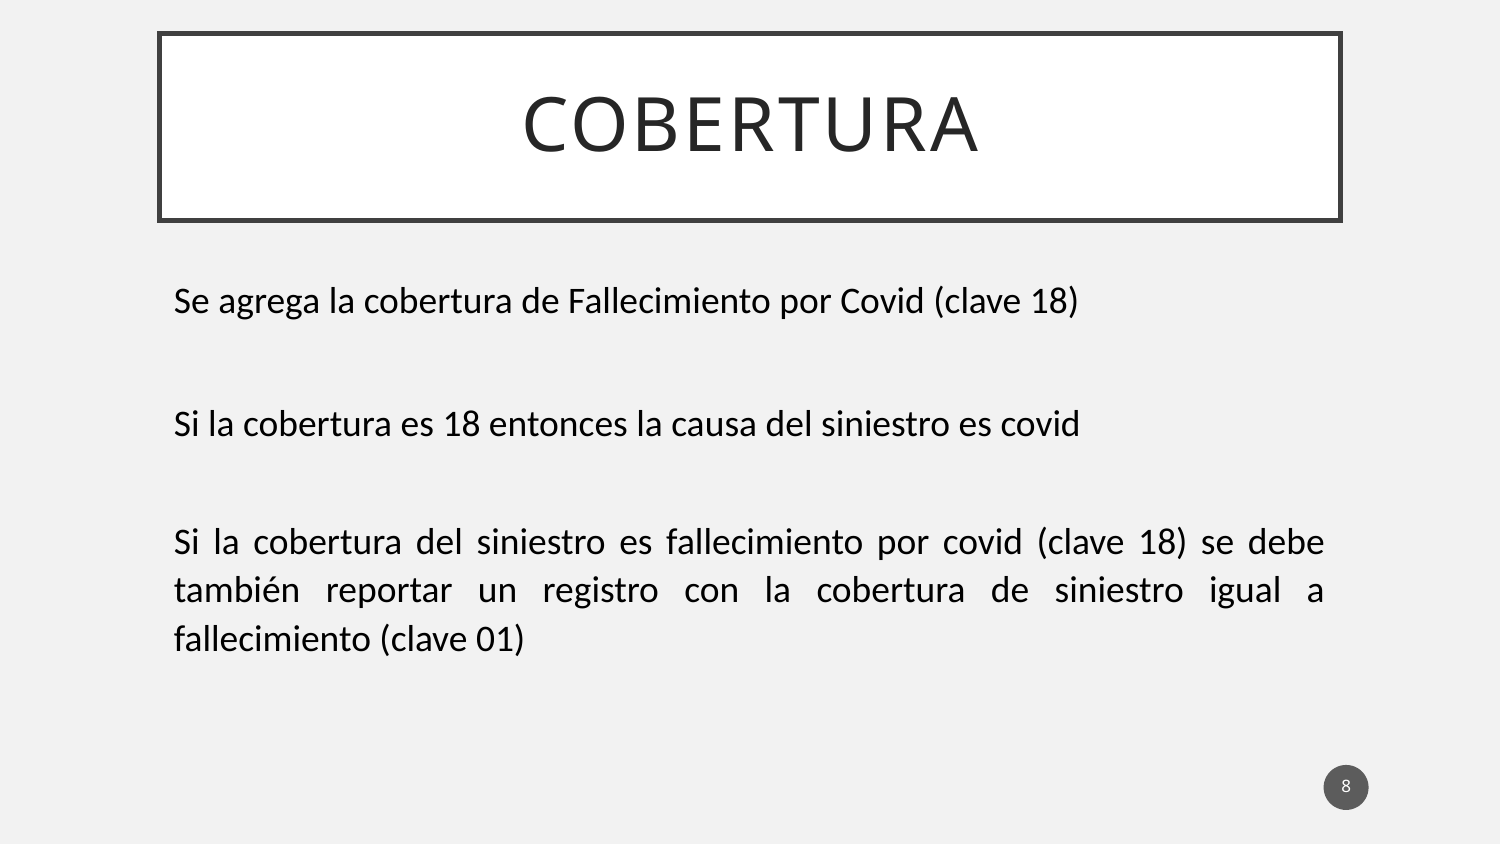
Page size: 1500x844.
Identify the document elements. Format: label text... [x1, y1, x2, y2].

slide_number 8 [1323, 764, 1369, 810]
title COBERTURA [157, 31, 1343, 223]
text_box Si la cobertura es 18 entonces la causa del siniestro es covid [159, 387, 1341, 506]
text_box Si la cobertura del siniestro es fallecimiento por covid (clave 18) se debe también reportar un registro con la cobertura de siniestro igual a fallecimiento (clave 01) [159, 506, 1341, 731]
text_box Se agrega la cobertura de Fallecimiento por Covid (clave 18) [159, 265, 1341, 387]
